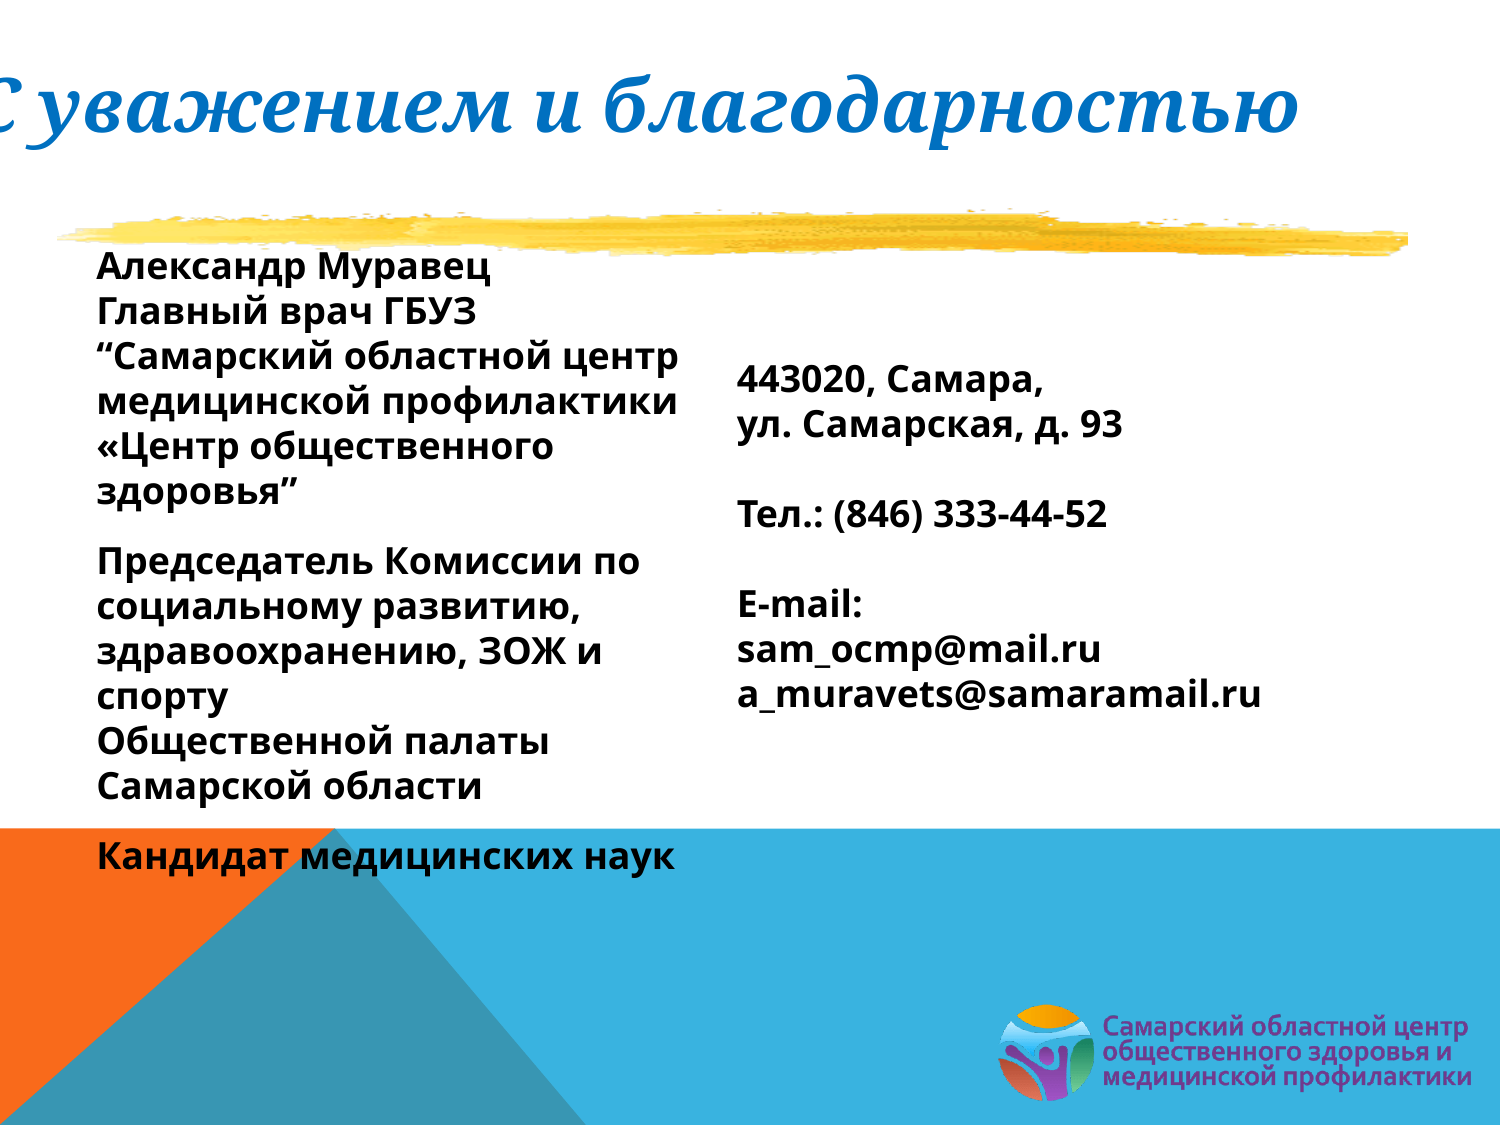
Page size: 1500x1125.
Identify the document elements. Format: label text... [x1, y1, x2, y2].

picture [57, 202, 1408, 267]
text_box 443020, Самара, ул. Самарская, д. 93 Тел.: (846) 333-44-52 E-mail: sam_ocmp@mail.ru a_muravets@samaramail.ru [722, 302, 1369, 723]
picture [998, 1004, 1471, 1101]
text_box С уважением и благодарностью [0, 49, 1317, 155]
text_box Александр Муравец Главный врач ГБУЗ “Самарский областной центр медицинской профилактики «Центр общественного здоровья” Председатель Комиссии по социальному развитию, здравоохранению, ЗОЖ и спорту Общественной палаты Самарской области Кандидат медицинских наук [81, 276, 716, 1037]
